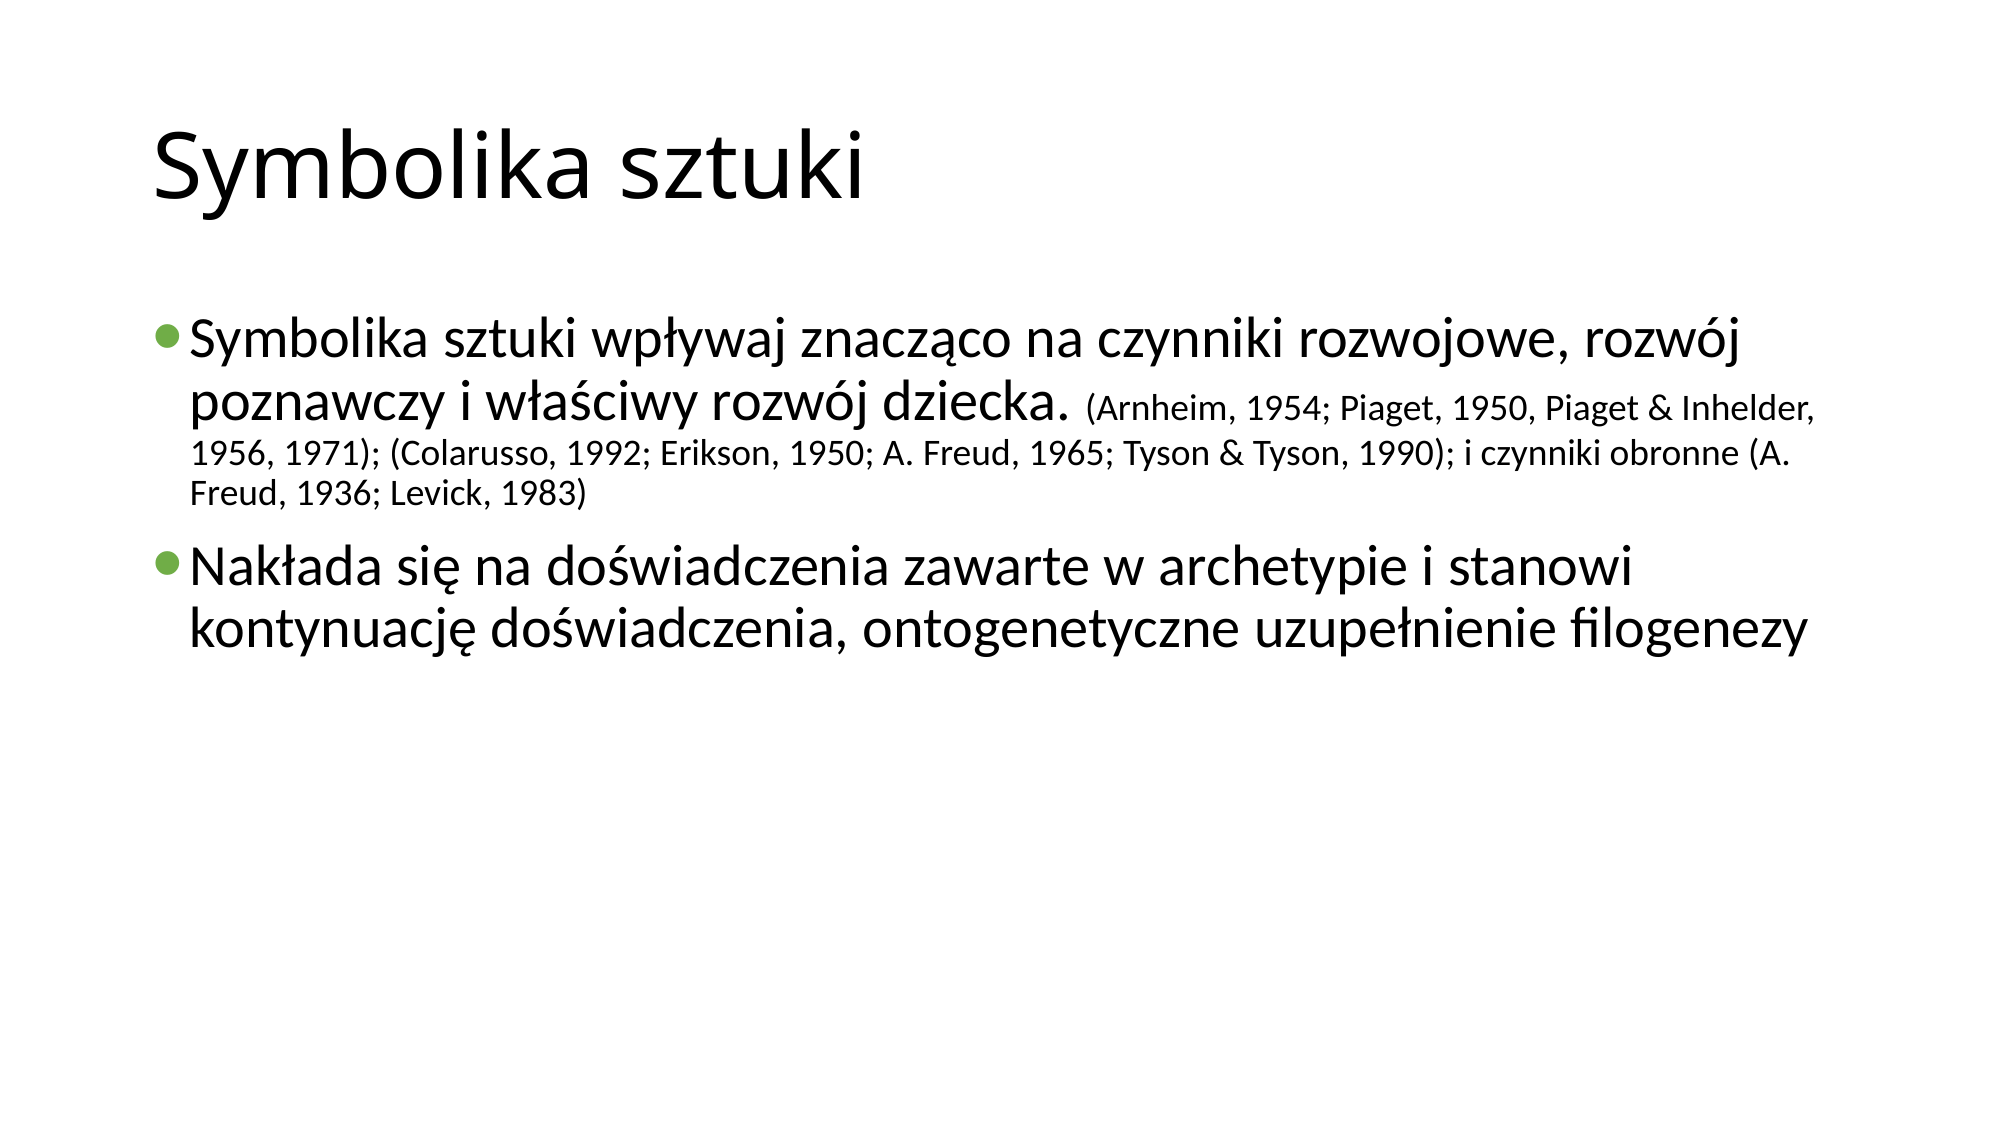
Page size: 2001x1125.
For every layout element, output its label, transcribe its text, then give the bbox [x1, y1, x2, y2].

list Symbolika sztuki wpływaj znacząco na czynniki rozwojowe, rozwój poznawczy i właściwy rozwój dziecka. (Arnheim, 1954; Piaget, 1950, Piaget & Inhelder, 1956, 1971); (Colarusso, 1992; Erikson, 1950; A. Freud, 1965; Tyson & Tyson, 1990); i czynniki obronne (A. Freud, 1936; Levick, 1983) Nakłada się na doświadczenia zawarte w archetypie i stanowi kontynuację doświadczenia, ontogenetyczne uzupełnienie filogenezy [137, 299, 1863, 1014]
title Symbolika sztuki [137, 59, 1863, 278]
